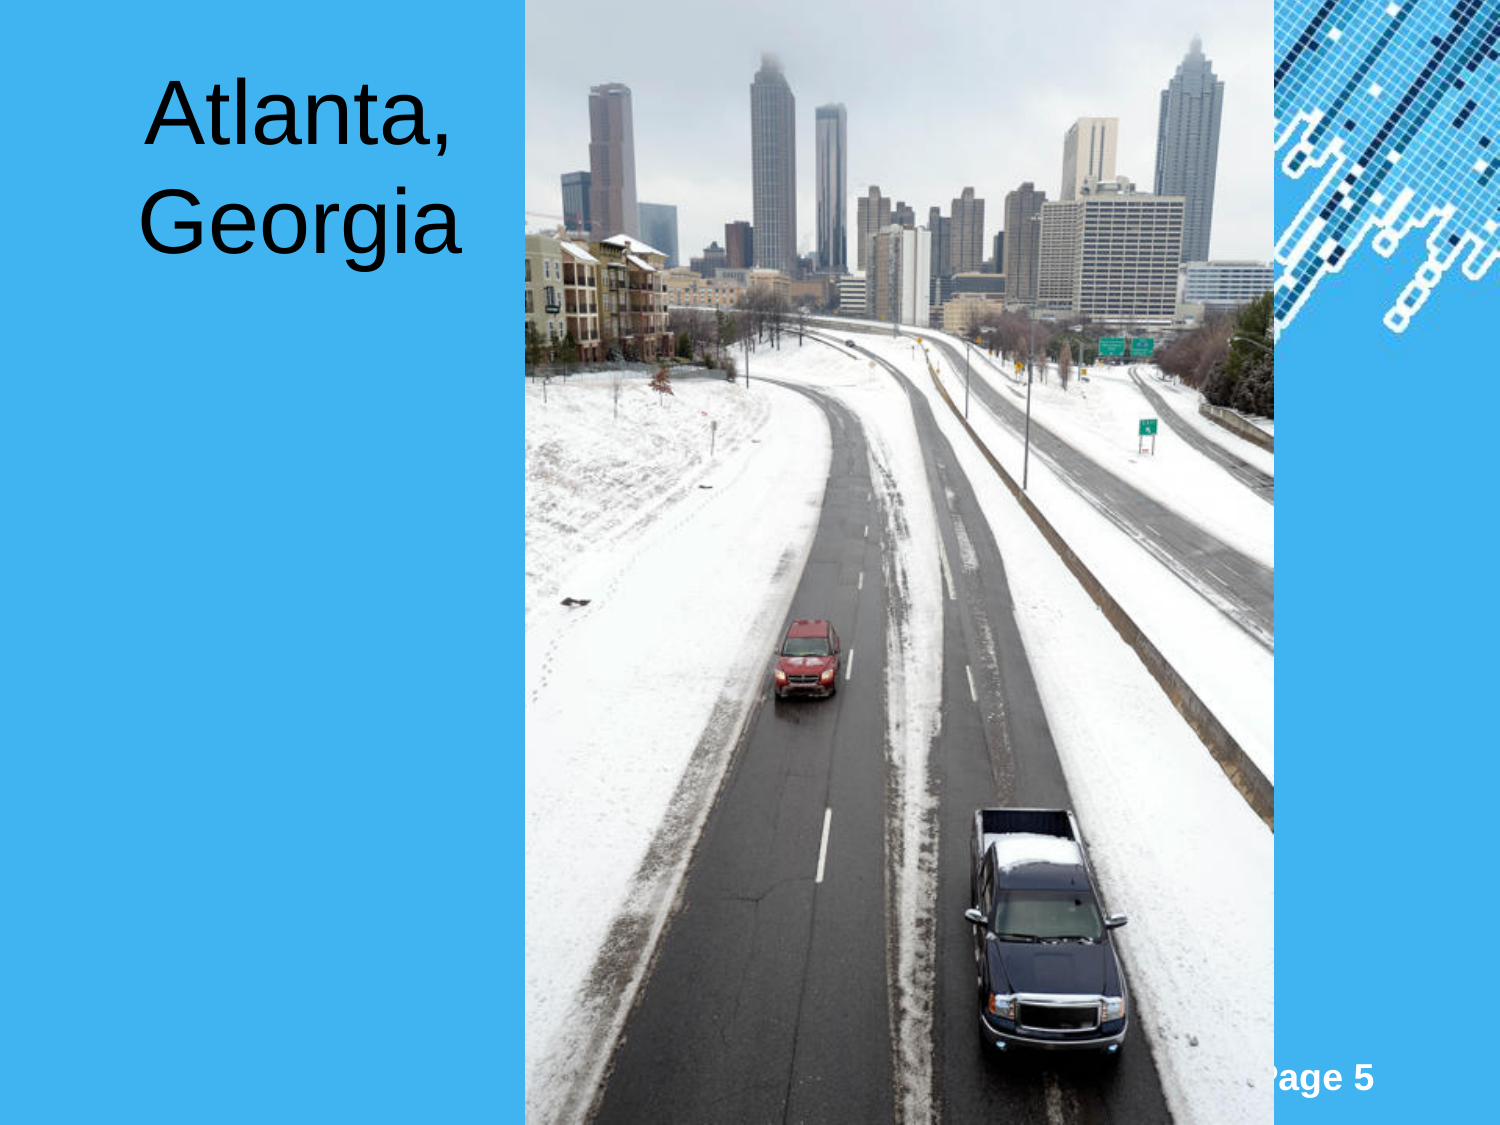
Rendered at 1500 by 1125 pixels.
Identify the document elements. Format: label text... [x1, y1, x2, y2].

picture [0, 0, 1500, 1125]
title Atlanta, Georgia [75, 45, 520, 588]
